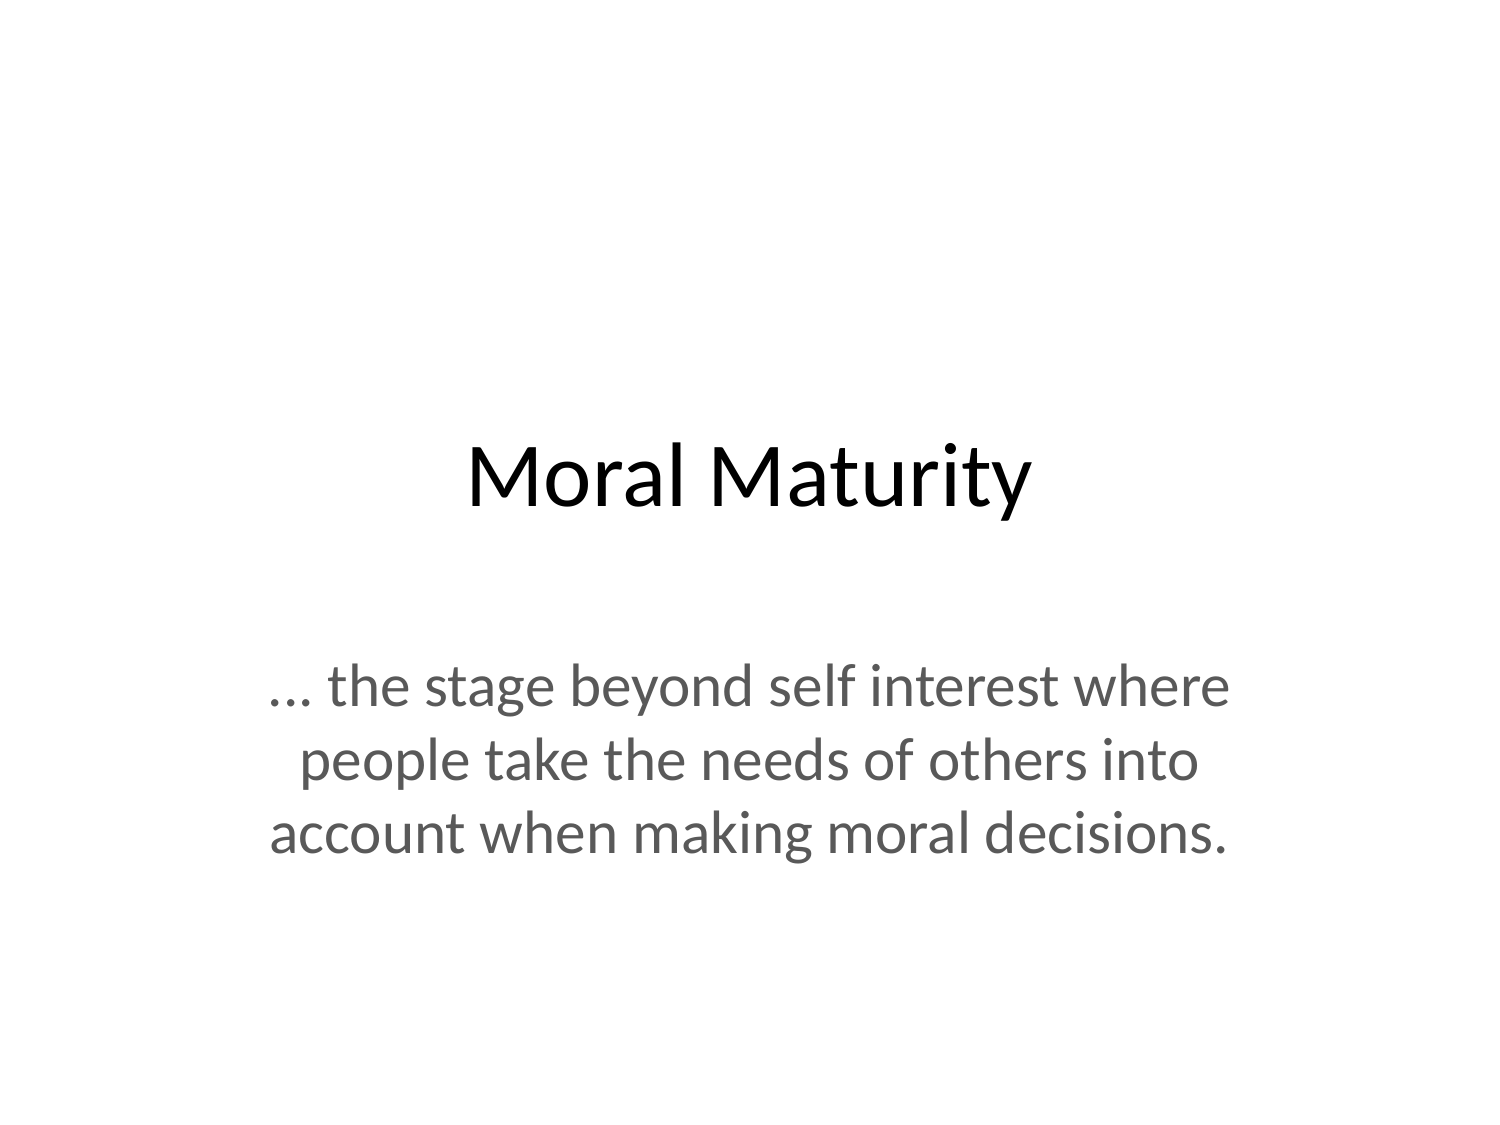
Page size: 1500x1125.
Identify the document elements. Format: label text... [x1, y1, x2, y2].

subtitle ... the stage beyond self interest where people take the needs of others into account when making moral decisions. [225, 637, 1275, 925]
title Moral Maturity [112, 349, 1388, 591]
